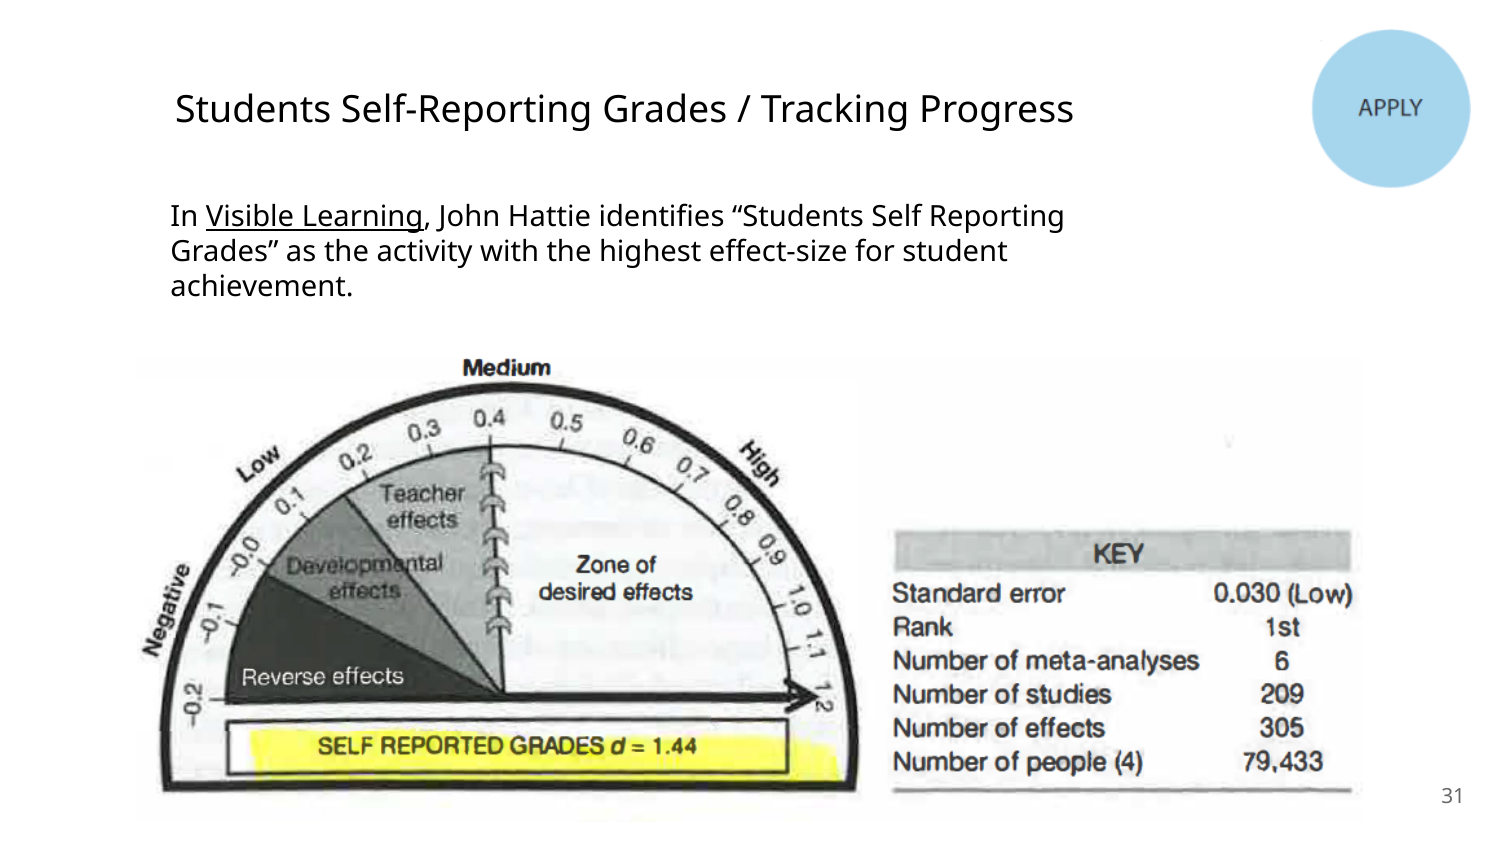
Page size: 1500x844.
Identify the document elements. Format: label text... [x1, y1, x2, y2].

picture [136, 358, 1363, 822]
text_box Students Self-Reporting Grades / Tracking Progress [160, 70, 1126, 152]
picture [1310, 29, 1471, 190]
slide_number ‹#› [1389, 764, 1480, 830]
text_box In Visible Learning, John Hattie identifies “Students Self Reporting Grades” as the activity with the highest effect-size for student achievement. [155, 182, 1176, 283]
